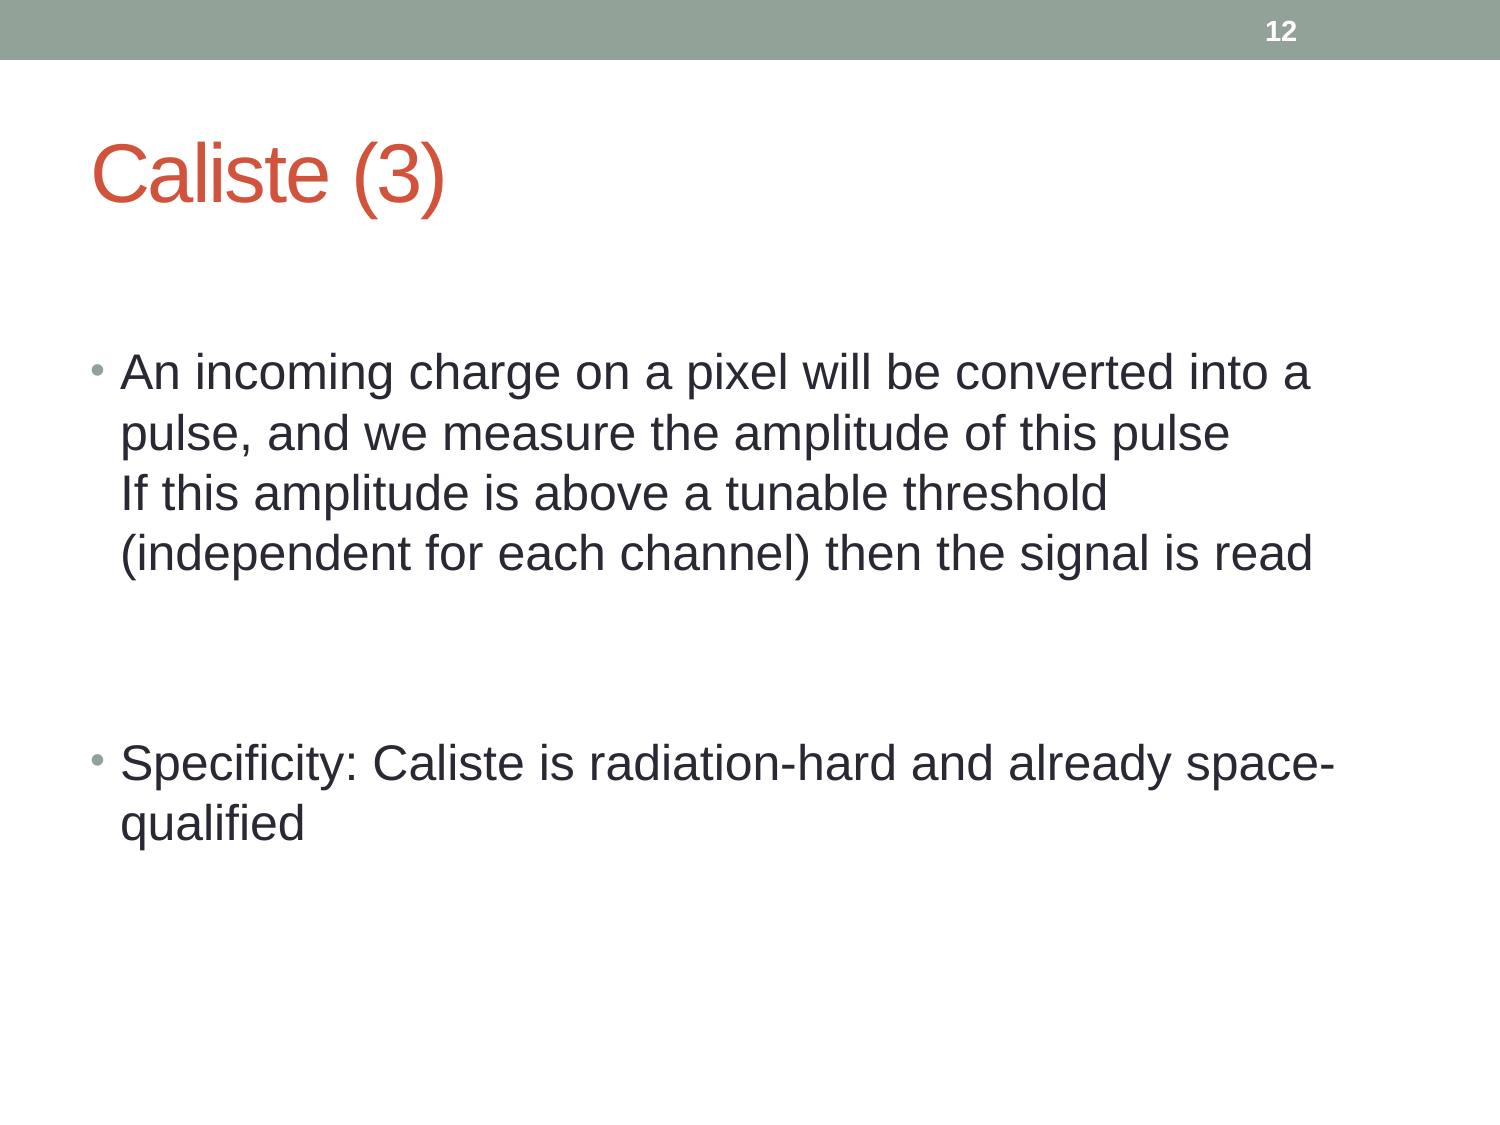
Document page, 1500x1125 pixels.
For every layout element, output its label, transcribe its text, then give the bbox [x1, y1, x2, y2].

list An incoming charge on a pixel will be converted into a pulse, and we measure the amplitude of this pulse If this amplitude is above a tunable threshold (independent for each channel) then the signal is read Specificity: Caliste is radiation-hard and already space-qualified [75, 262, 1425, 1063]
slide_number 12 [1250, 3, 1425, 57]
title Caliste (3) [75, 87, 1425, 250]
